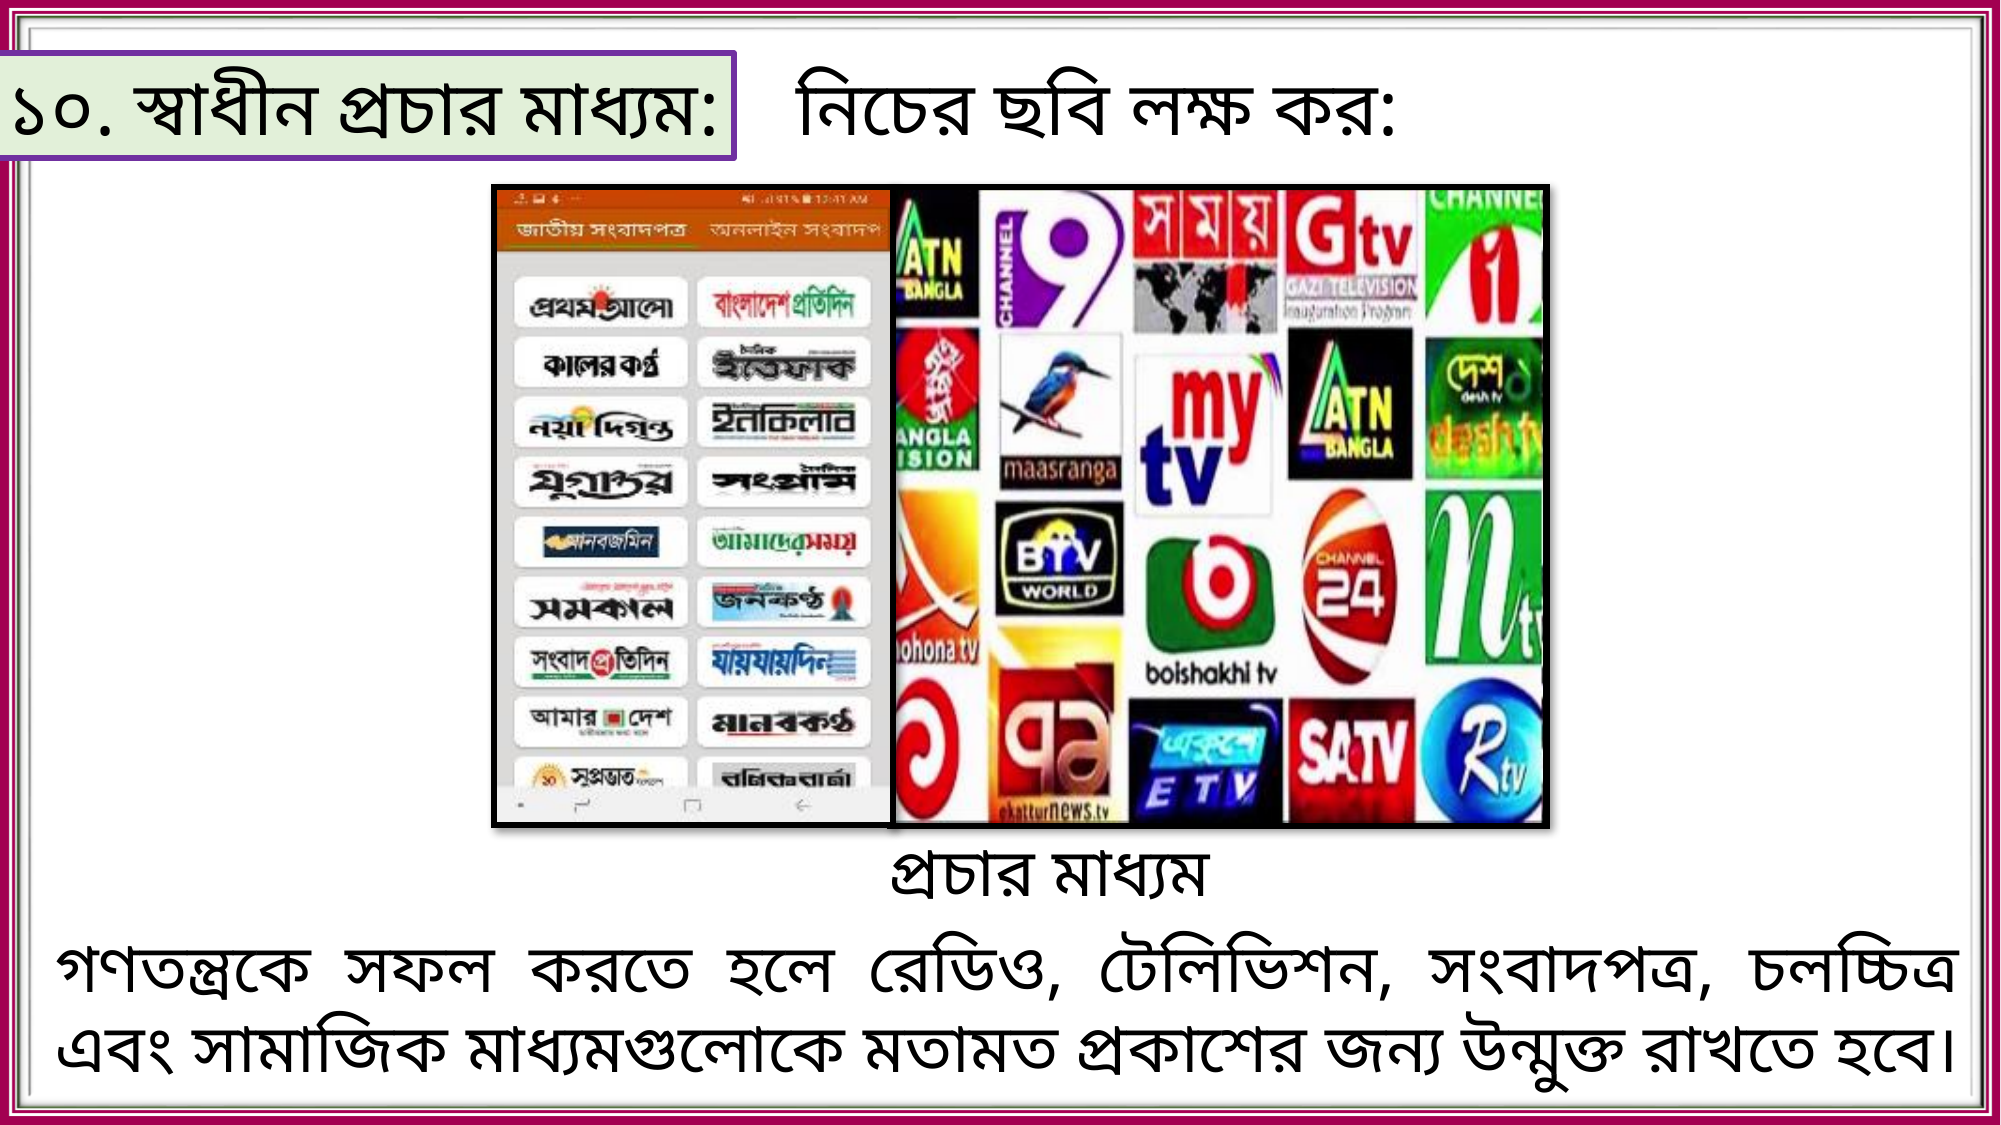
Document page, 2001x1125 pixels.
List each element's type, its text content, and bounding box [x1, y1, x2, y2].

text_box গণতন্ত্রকে সফল করতে হলে রেডিও, টেলিভিশন, সংবাদপত্র, চলচ্চিত্র এবং সামাজিক মাধ্যমগুলোকে মতামত প্রকাশের জন্য উন্মুক্ত রাখতে হবে। [40, 918, 1974, 1125]
text_box প্রচার মাধ্যম [875, 823, 1225, 917]
text_box ১০. স্বাধীন প্রচার মাধ্যম: [0, 53, 734, 158]
picture [0, 0, 2001, 1125]
text_box নিচের ছবি লক্ষ কর: [779, 53, 1435, 158]
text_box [496, 189, 1544, 823]
